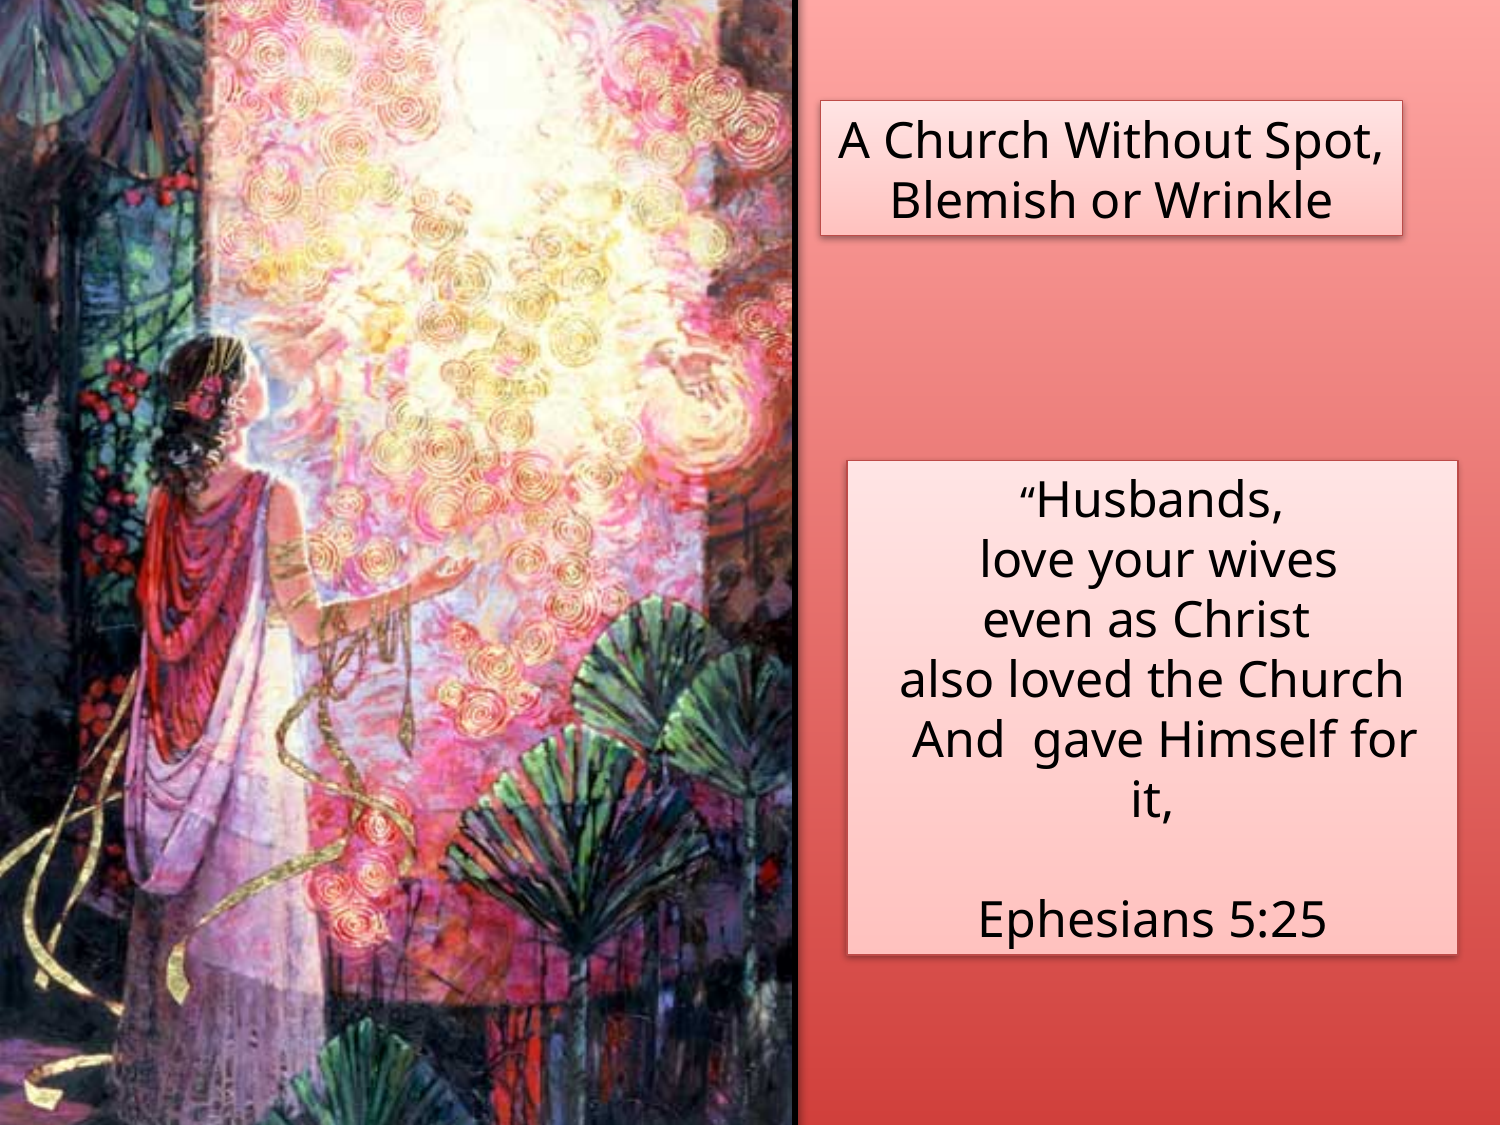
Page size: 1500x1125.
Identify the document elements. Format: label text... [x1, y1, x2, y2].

text_box [807, 0, 1500, 1125]
text_box “Husbands, love your wives even as Christ also loved the Church And gave Himself for it, Ephesians 5:25 [846, 460, 1459, 956]
picture [0, 0, 792, 1125]
text_box A Church Without Spot, Blemish or Wrinkle [820, 100, 1403, 236]
